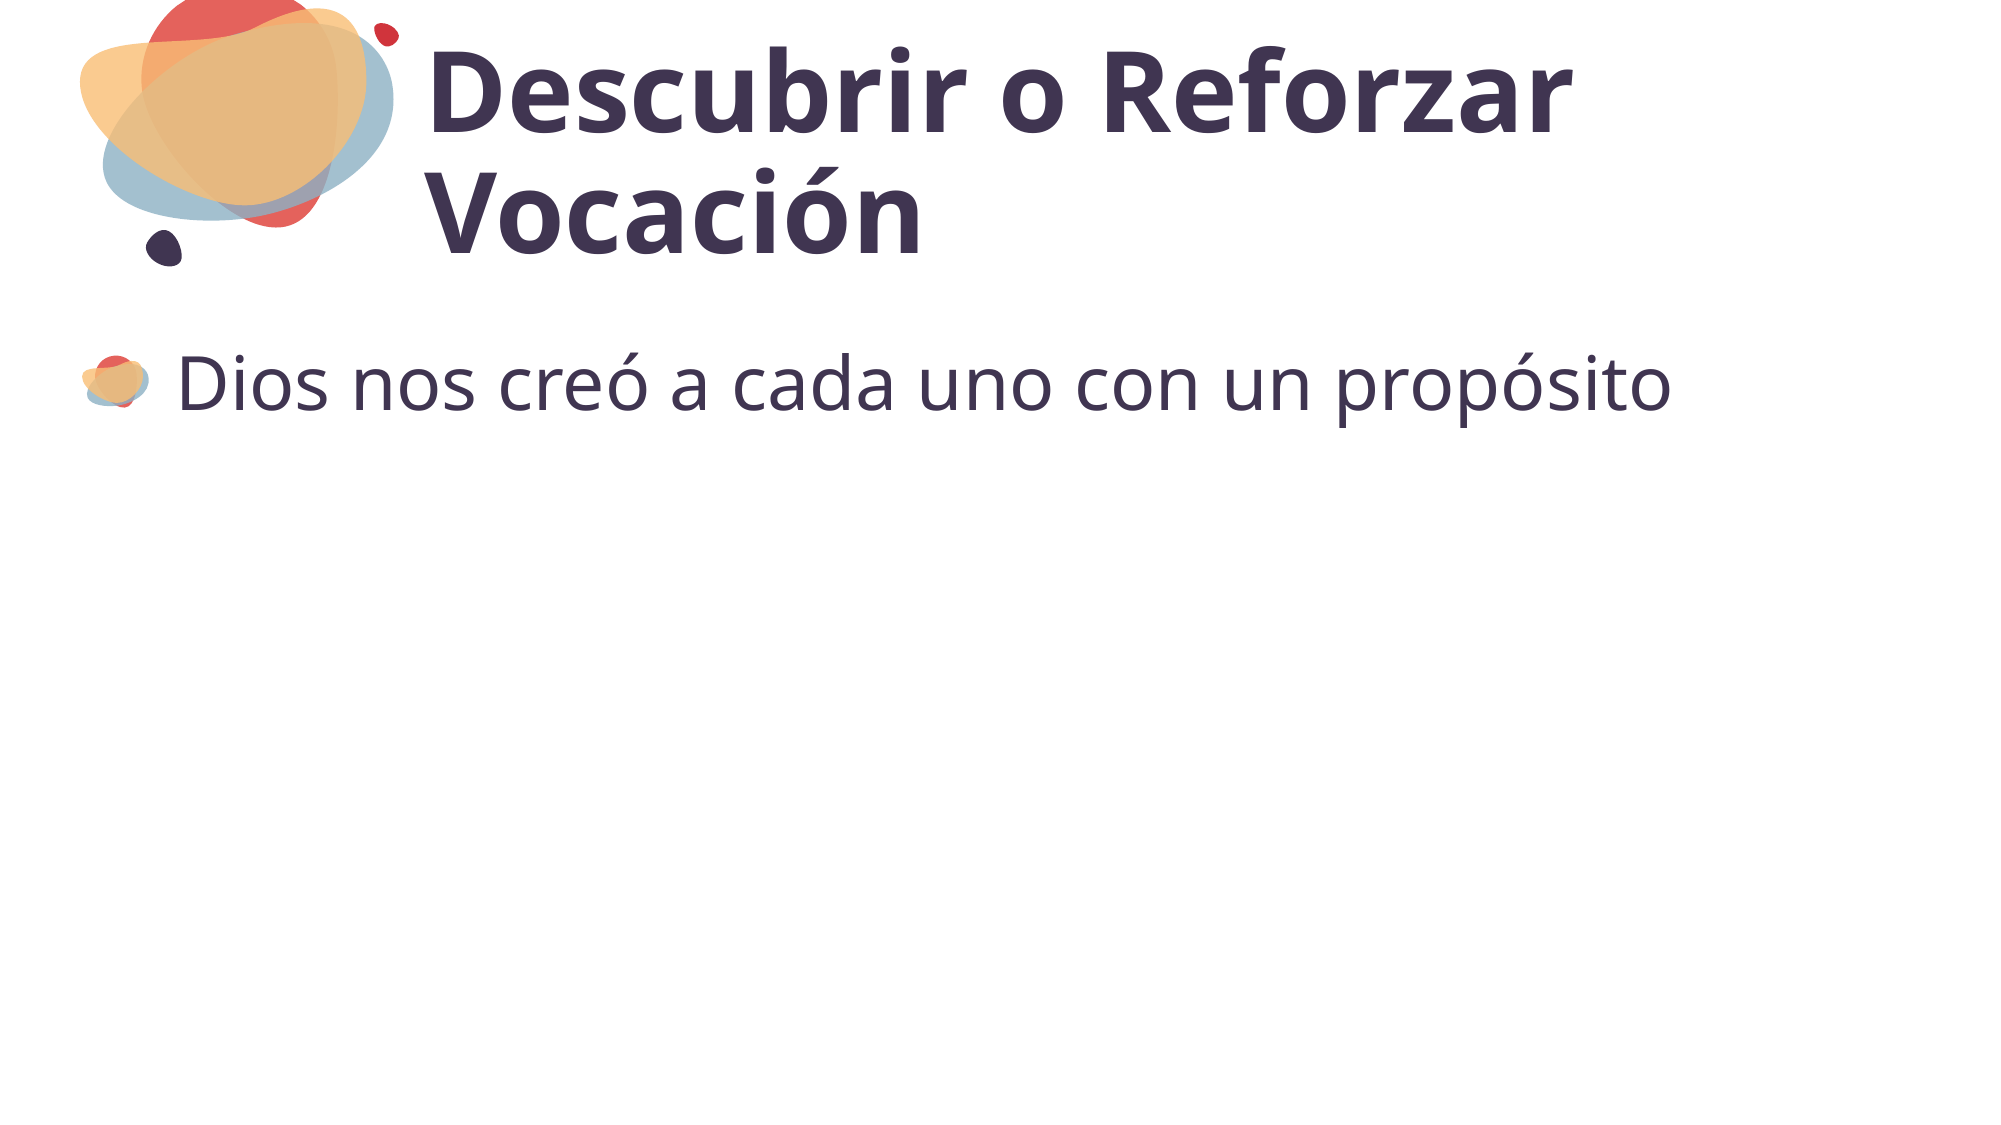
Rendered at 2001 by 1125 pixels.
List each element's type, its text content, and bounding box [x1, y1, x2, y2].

list Dios nos creó a cada uno con un propósito [66, 338, 1922, 1014]
title Descubrir o Reforzar Vocación [409, 22, 1922, 291]
